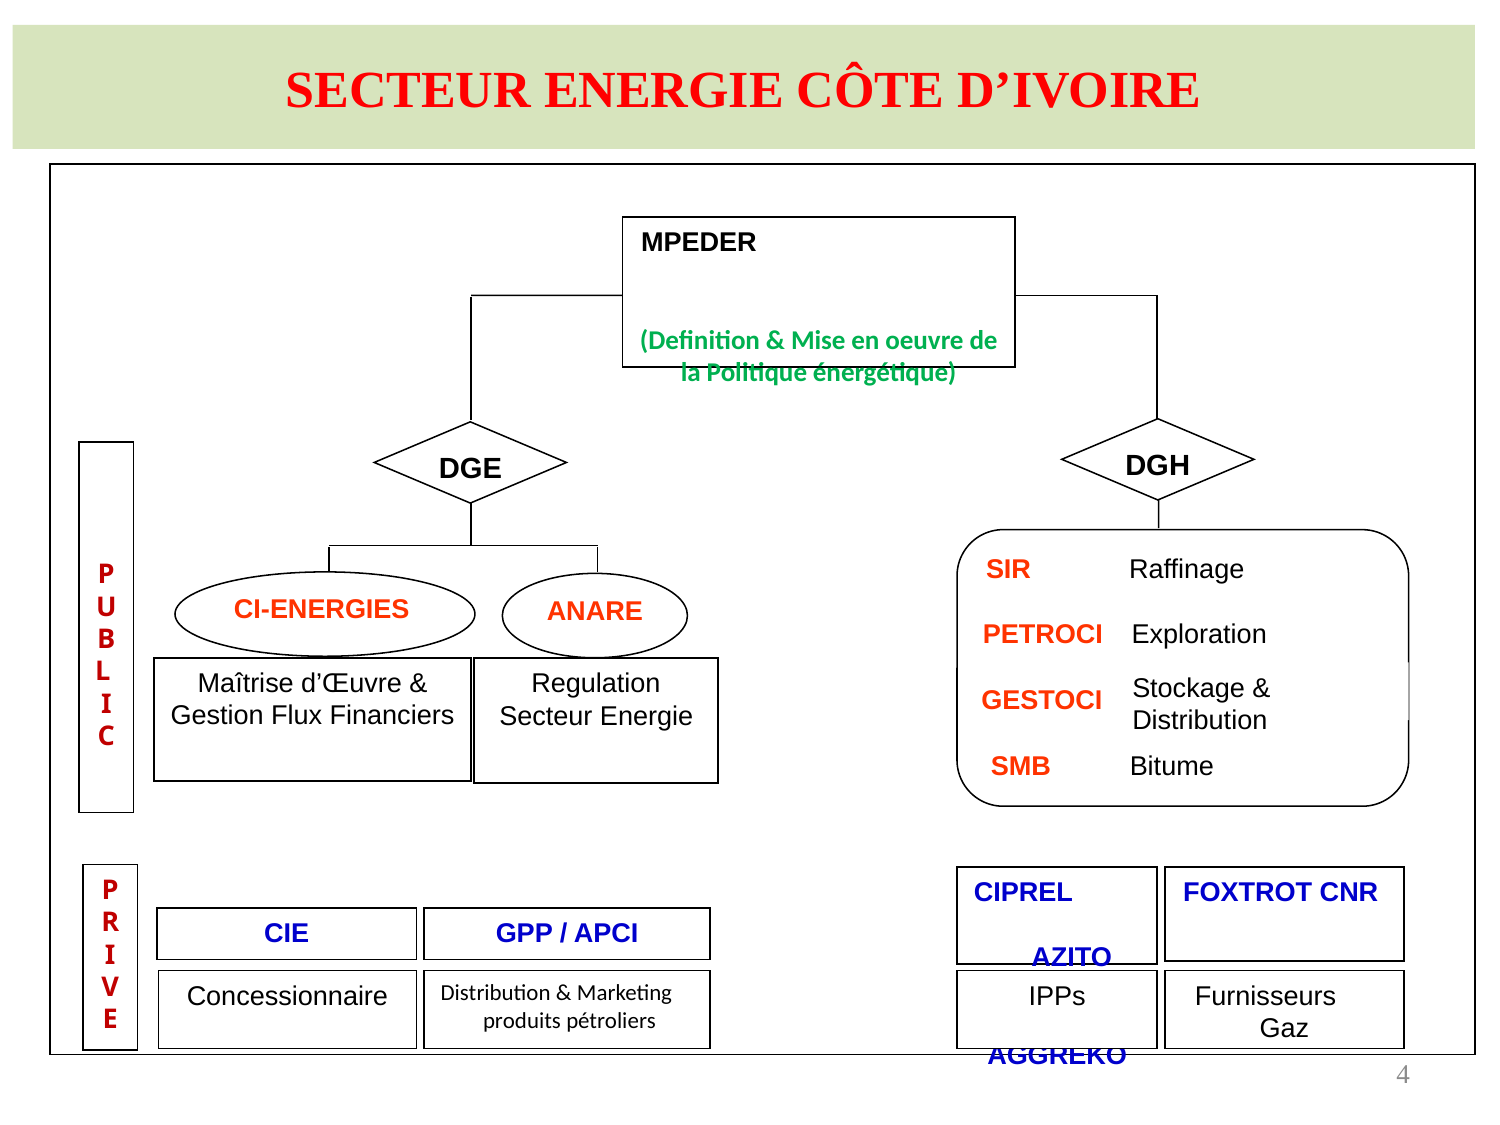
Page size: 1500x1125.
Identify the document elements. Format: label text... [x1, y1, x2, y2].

title SECTEUR ENERGIE CÔTE D’IVOIRE [12, 24, 1476, 150]
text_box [49, 163, 1476, 1055]
slide_number 4 [1074, 1063, 1425, 1103]
